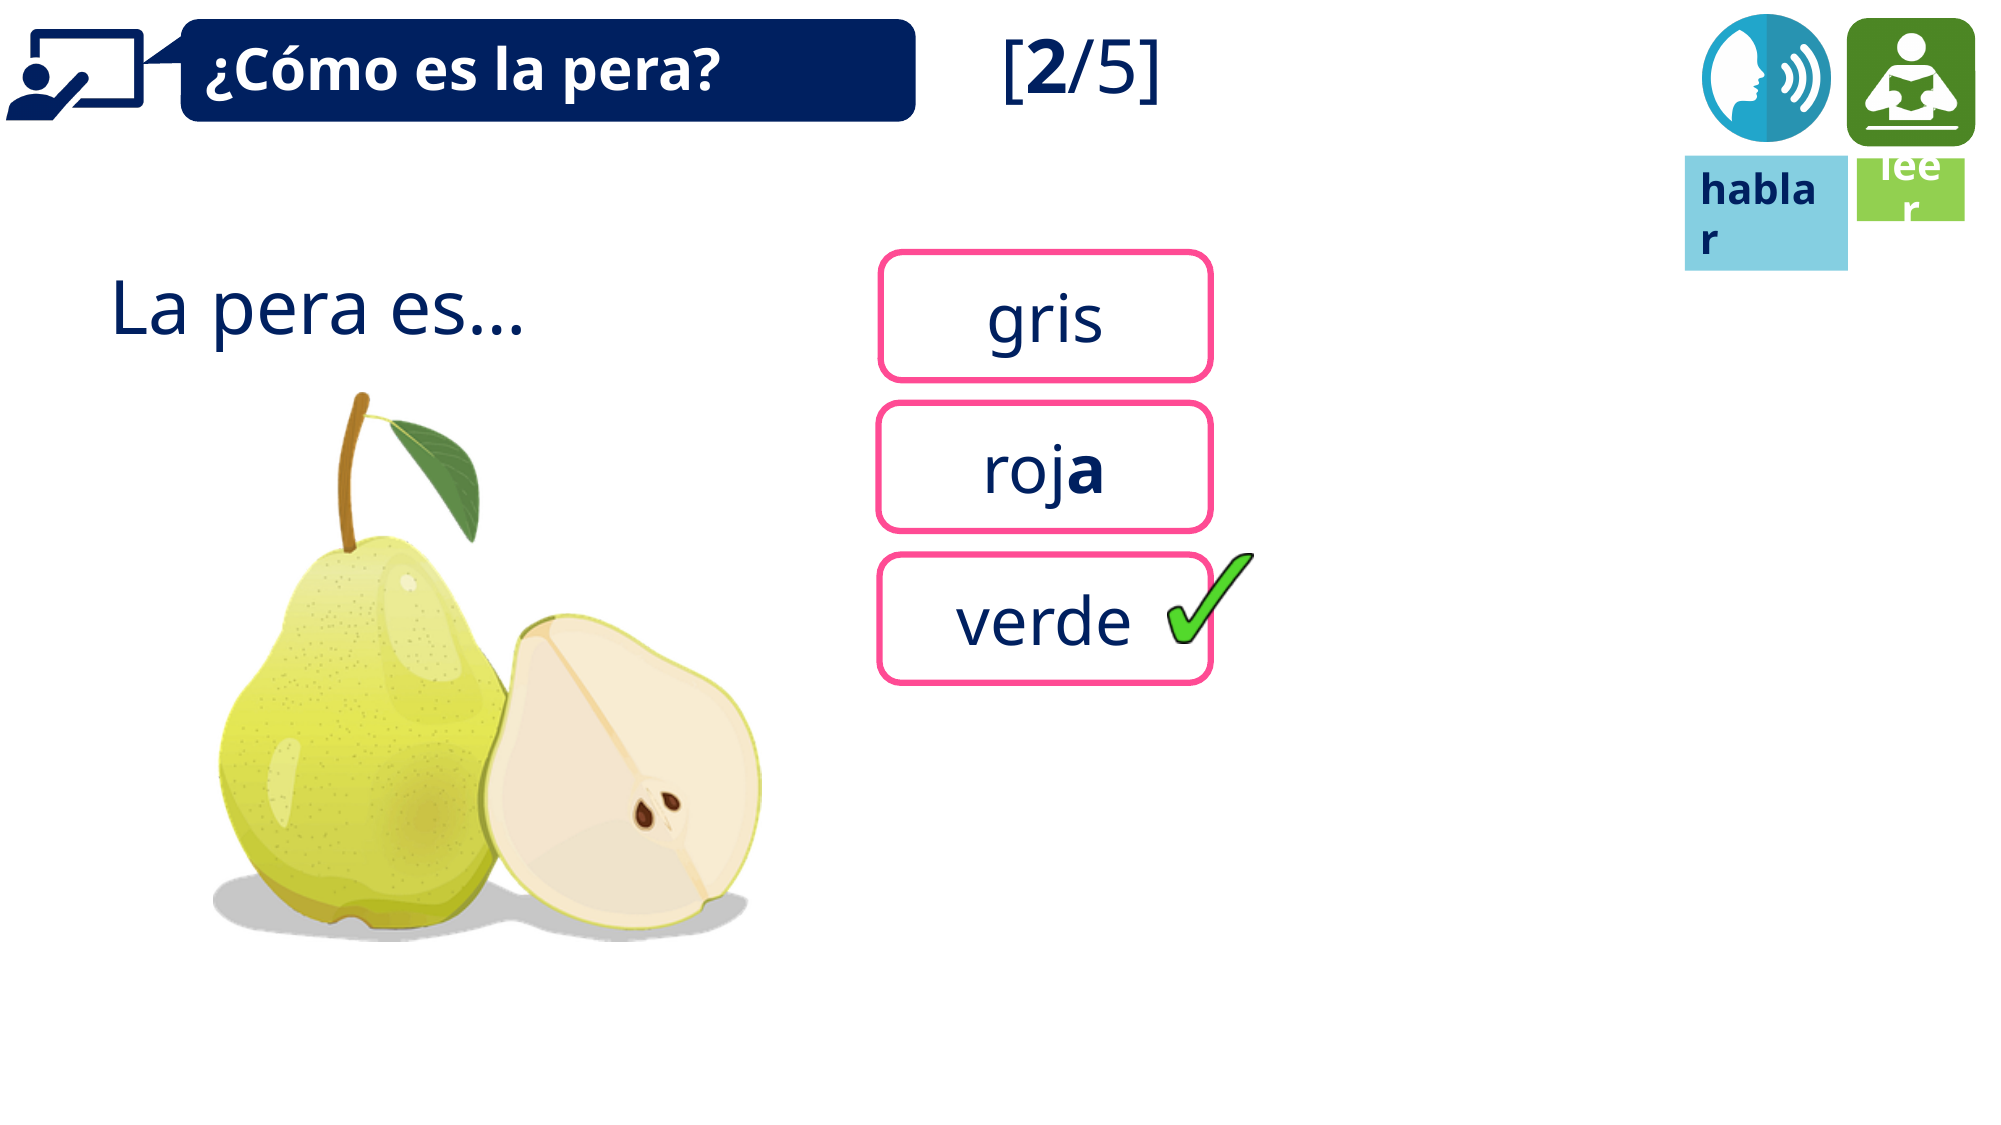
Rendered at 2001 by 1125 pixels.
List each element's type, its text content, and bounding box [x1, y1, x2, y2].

title Leer y hablar [1848, 158, 2000, 254]
picture [1846, 17, 1976, 147]
picture [213, 392, 762, 943]
text_box gris [879, 251, 1212, 382]
picture [0, 0, 150, 150]
text_box [2/5] [985, 11, 1179, 116]
picture [1167, 553, 1254, 644]
text_box [150, 19, 915, 122]
text_box La pera es… [94, 252, 543, 357]
text_box hablar [1684, 155, 1848, 271]
text_box ¿Cómo es la pera? [191, 24, 919, 110]
text_box verde [878, 553, 1212, 684]
text_box roja [877, 401, 1212, 532]
text_box leer [1856, 158, 1965, 222]
picture [1702, 14, 1831, 142]
